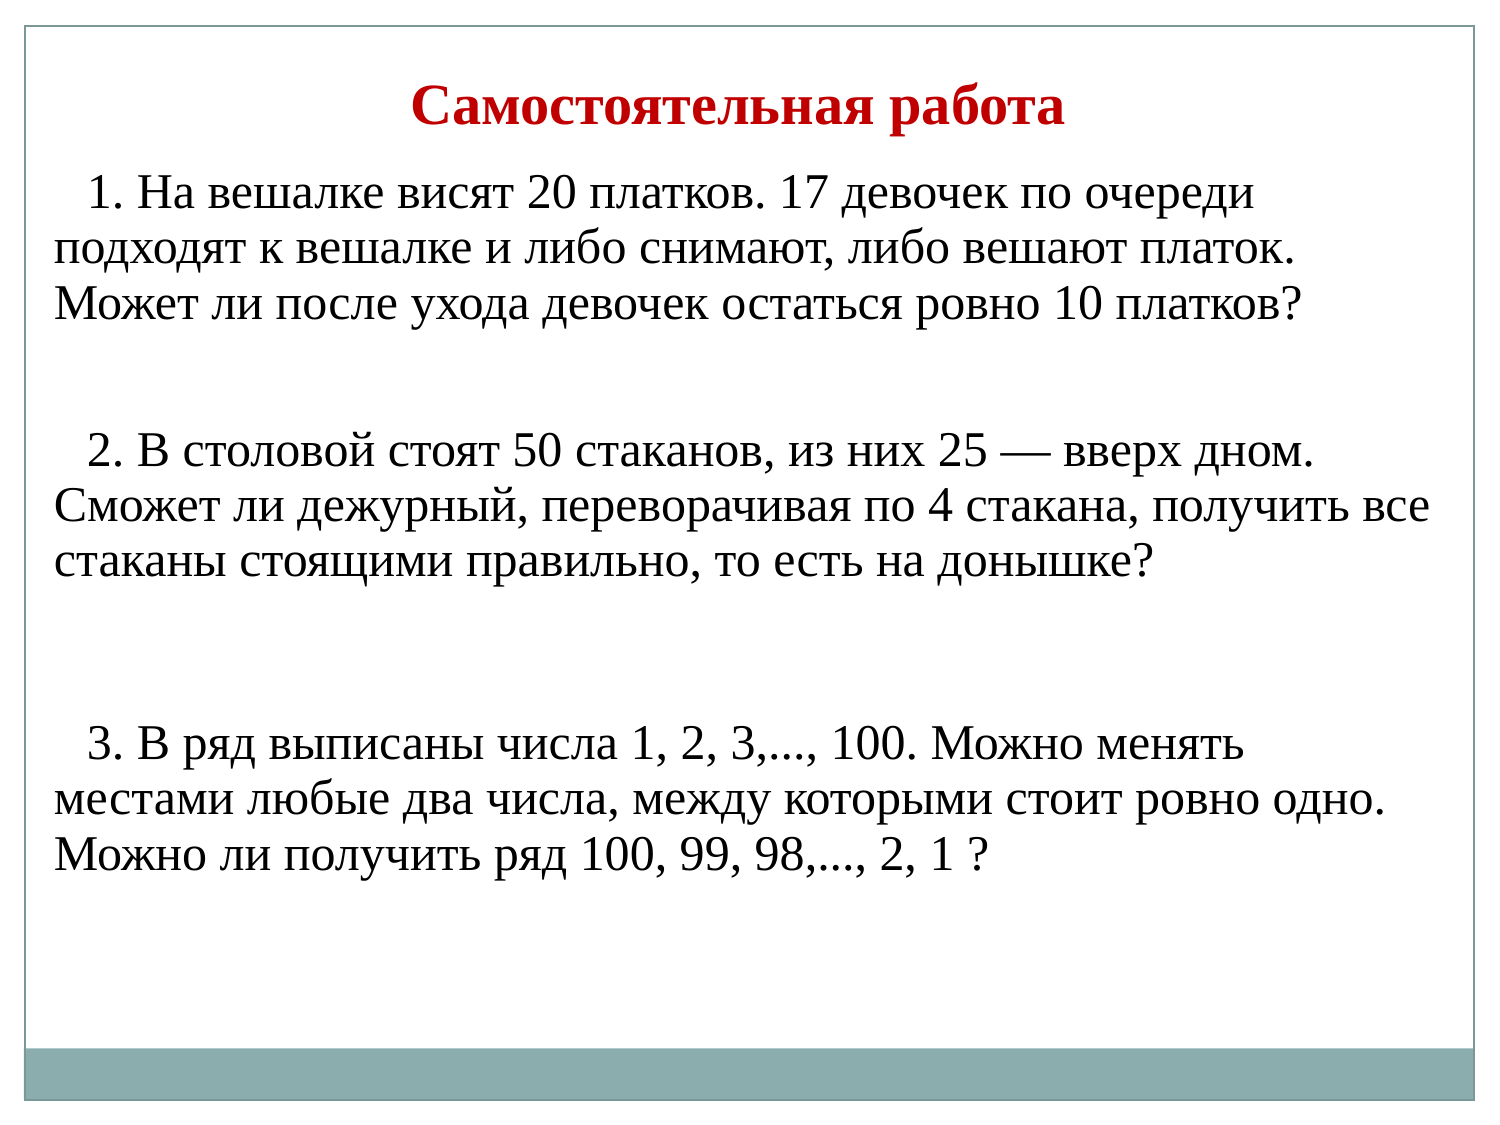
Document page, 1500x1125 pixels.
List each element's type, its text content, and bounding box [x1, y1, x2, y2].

text_box Самостоятельная работа [257, 58, 1219, 144]
table_header 2. В столовой стоят 50 стаканов, из них 25 — вверх дном. Сможет ли дежурный, переворачивая по 4 стакана, получить все стаканы стоящими правильно, то есть на донышке? [35, 422, 1465, 621]
table_header 1. На вешалке висят 20 платков. 17 девочек по очереди подходят к вешалке и либо снимают, либо вешают платок. Может ли после ухода девочек остаться ровно 10 платков? [35, 164, 1465, 352]
table_header 3. В ряд выписаны числа 1, 2, 3,..., 100. Можно менять местами любые два числа, между которыми стоит ровно одно. Можно ли получить ряд 100, 99, 98,..., 2, 1 ? [35, 715, 1441, 938]
